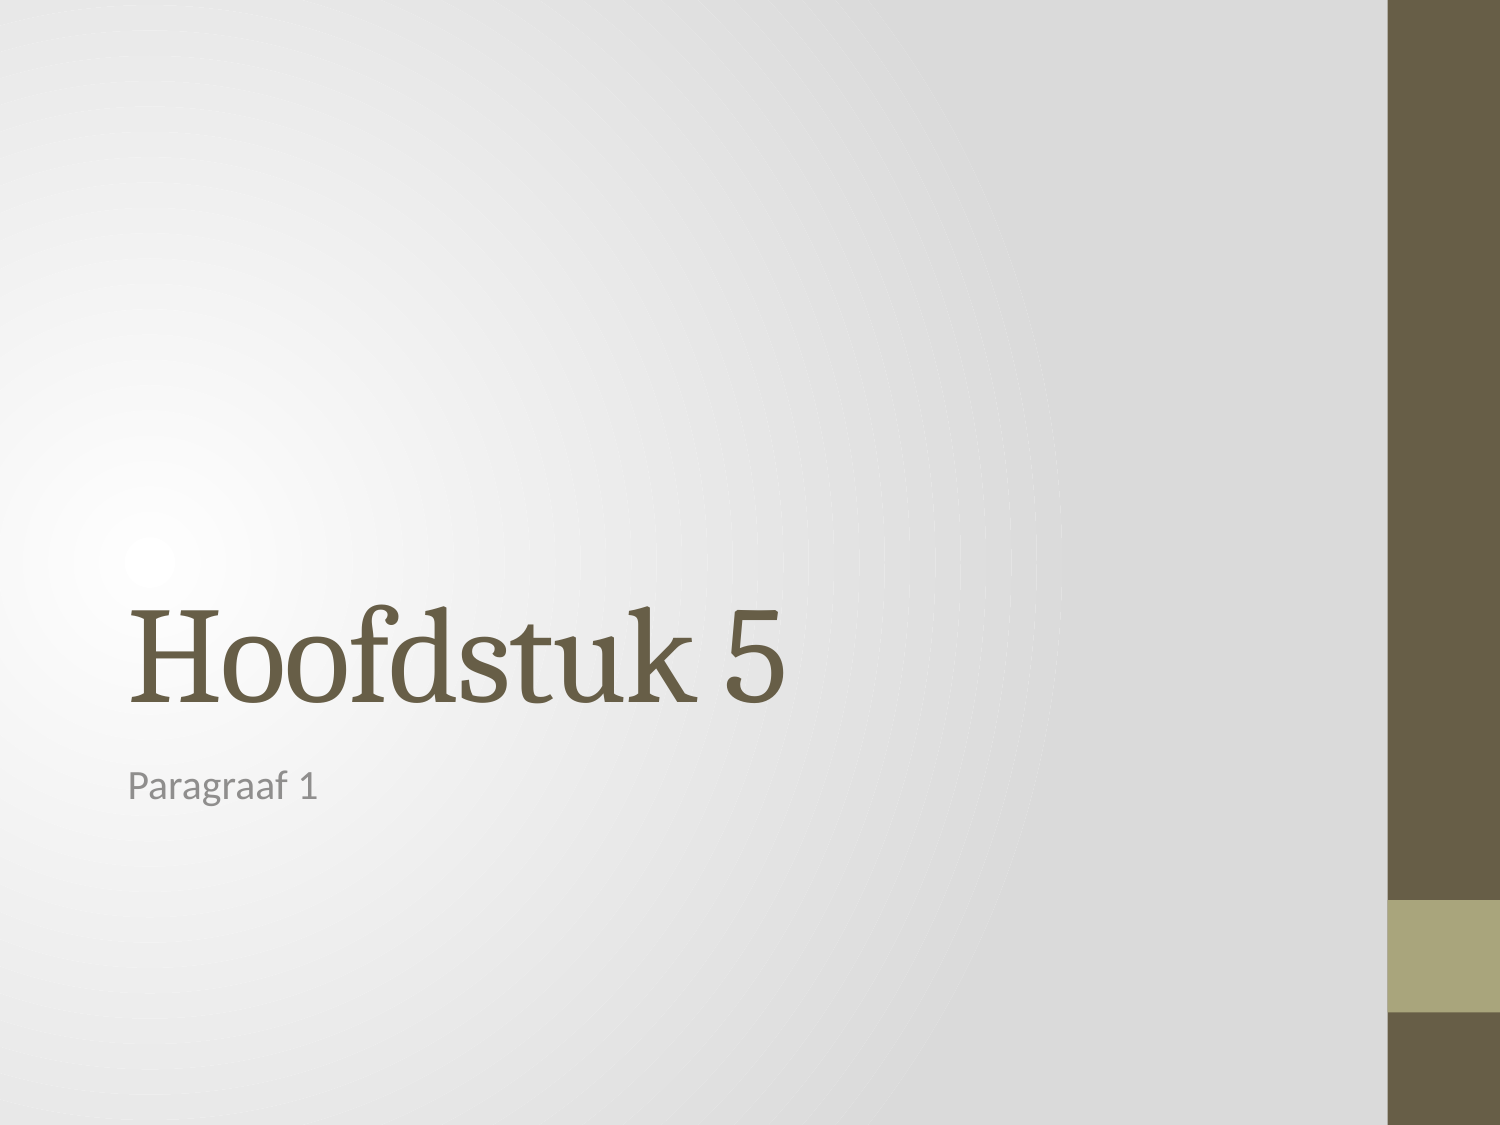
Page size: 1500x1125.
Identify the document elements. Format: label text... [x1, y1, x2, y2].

title Hoofdstuk 5 [112, 312, 1350, 738]
subtitle Paragraaf 1 [112, 750, 1173, 925]
